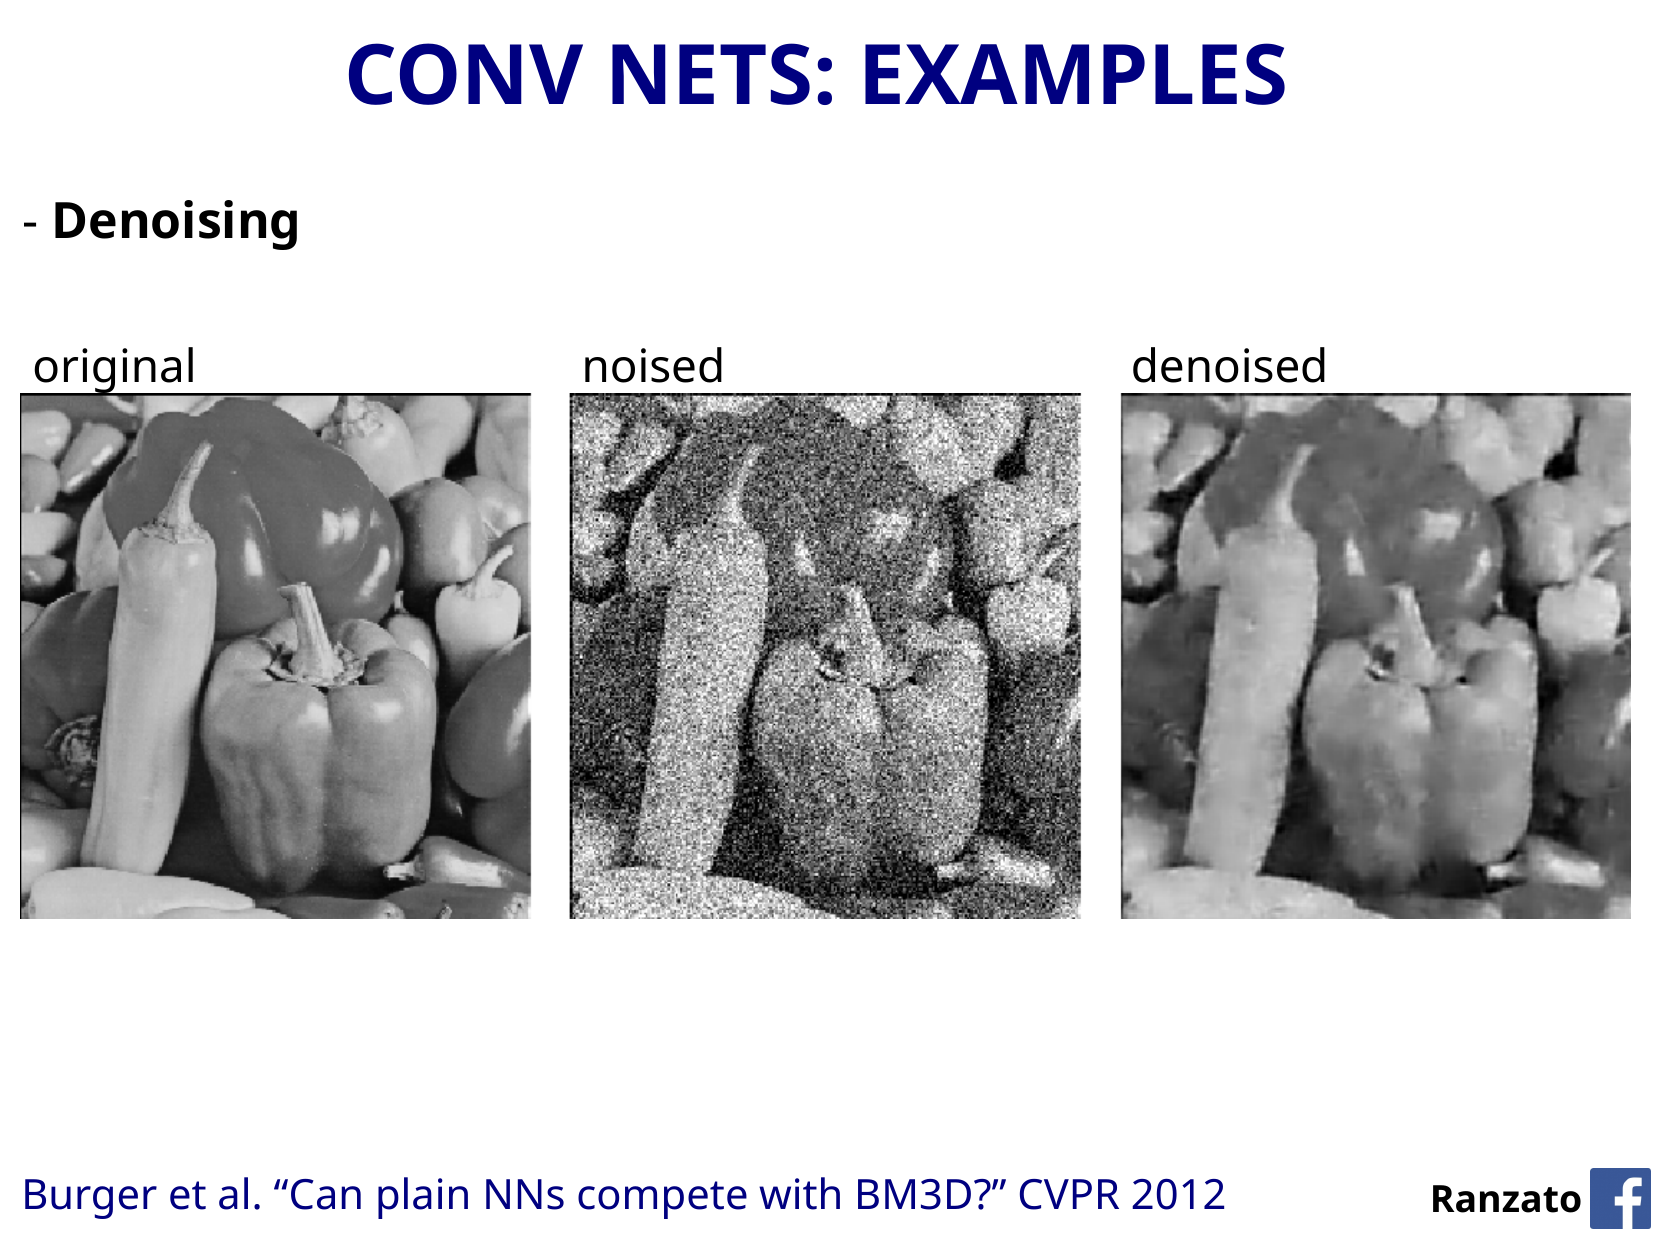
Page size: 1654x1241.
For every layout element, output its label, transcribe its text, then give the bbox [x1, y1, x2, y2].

text_box denoised [1116, 329, 1417, 393]
text_box Ranzato [1414, 1167, 1637, 1241]
text_box - Denoising [7, 181, 1654, 414]
picture [1590, 1168, 1651, 1229]
text_box Burger et al. “Can plain NNs compete with BM3D?” CVPR 2012 [6, 1160, 1647, 1230]
text_box CONV NETS: EXAMPLES [10, 13, 1623, 137]
picture [20, 393, 1631, 919]
text_box noised [566, 329, 867, 393]
text_box original [17, 329, 318, 398]
